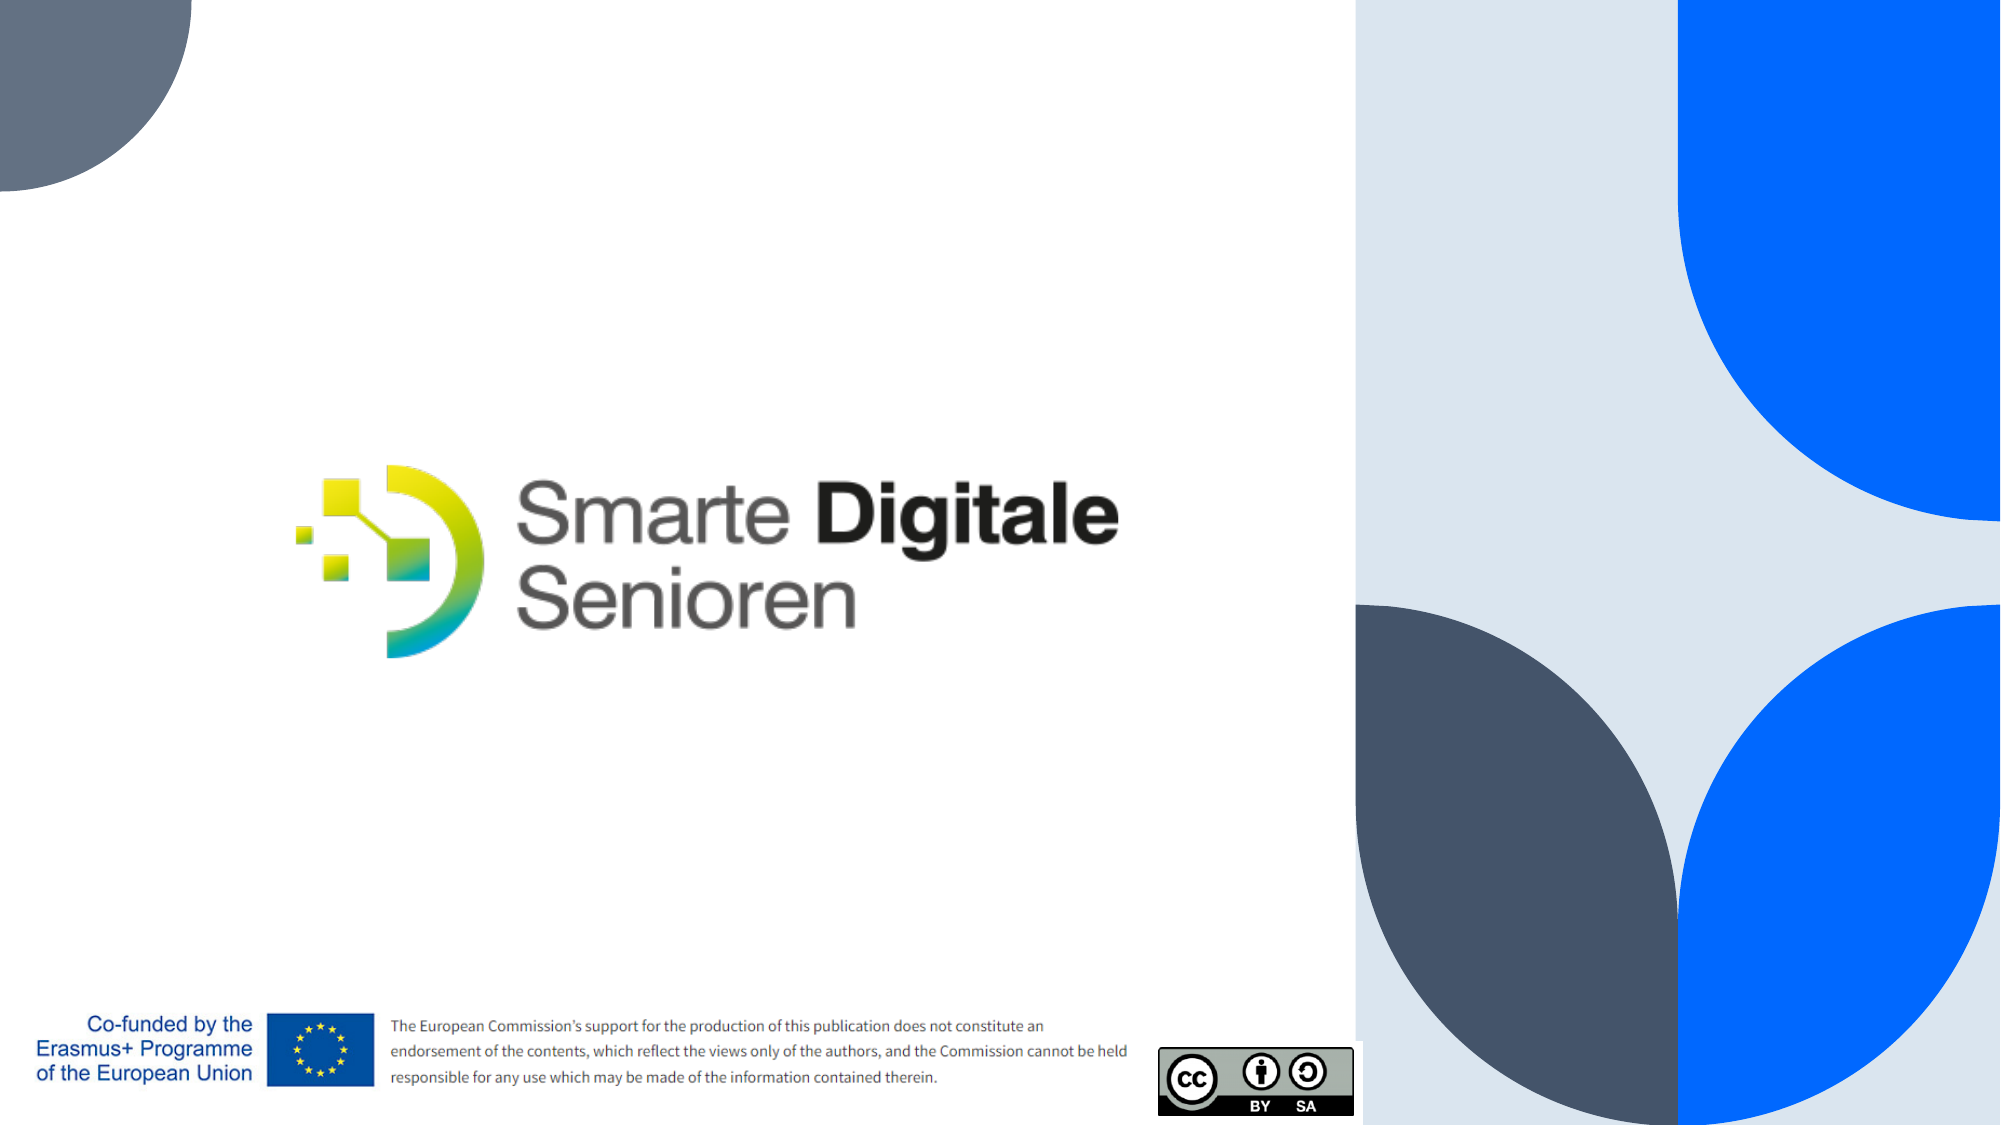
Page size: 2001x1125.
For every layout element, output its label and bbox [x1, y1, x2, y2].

picture [268, 386, 1147, 738]
picture [0, 967, 1363, 1125]
